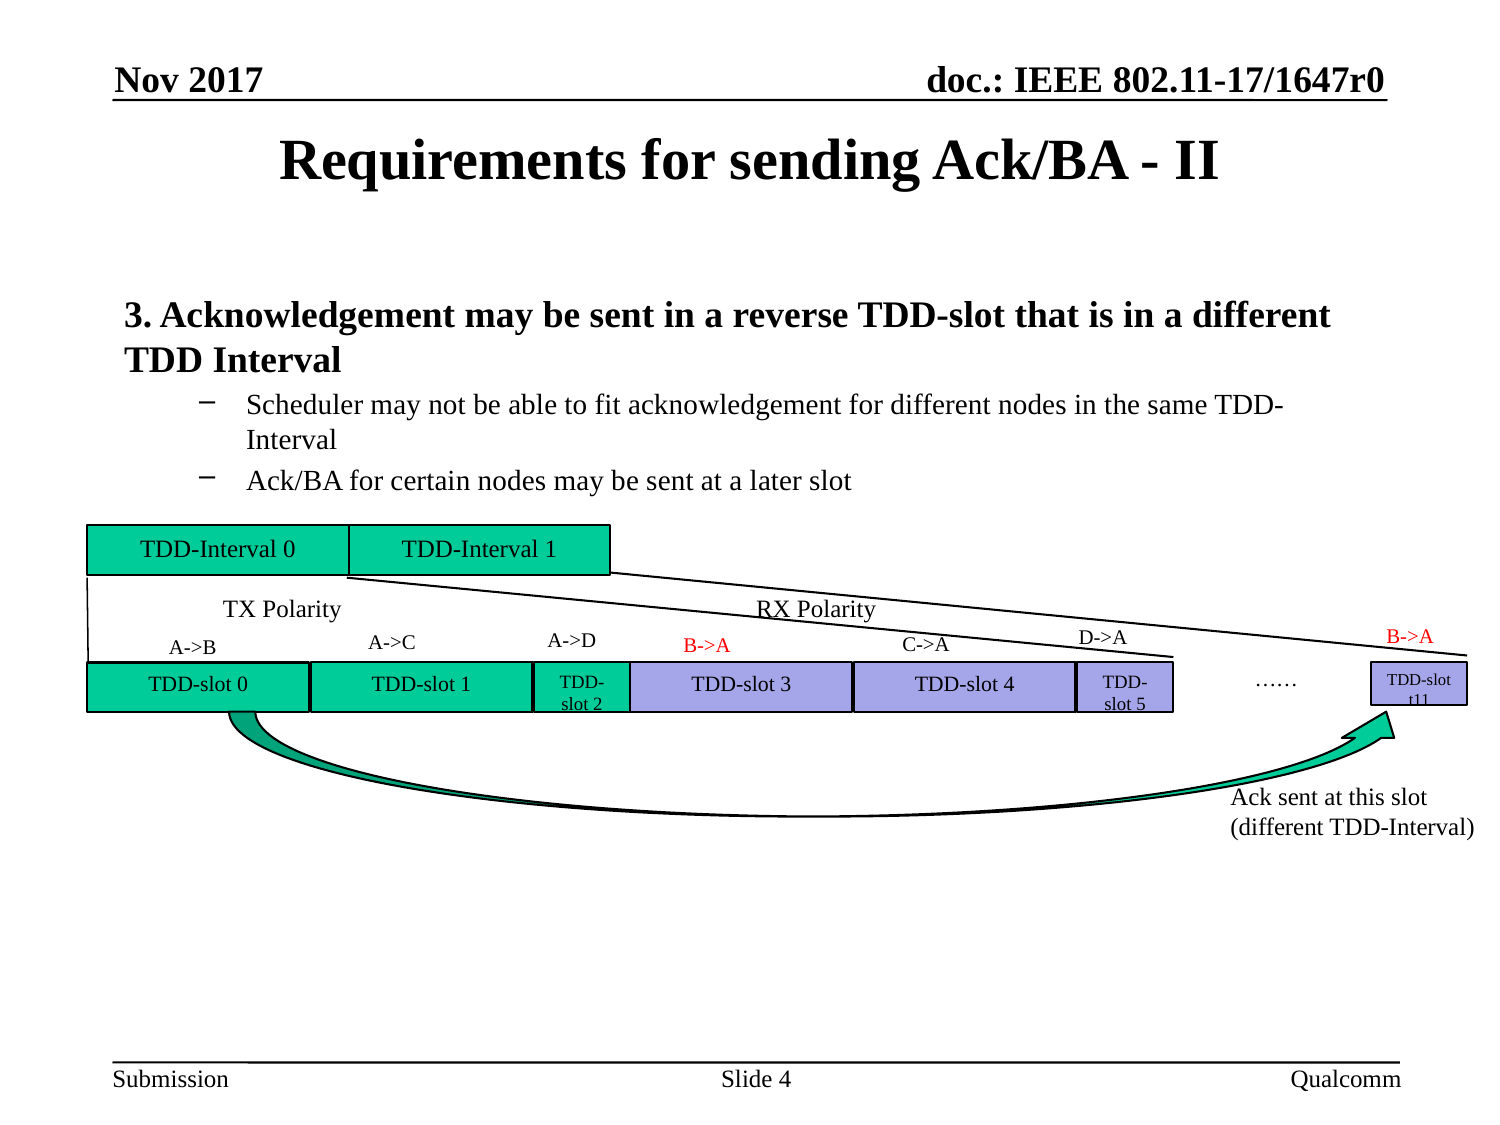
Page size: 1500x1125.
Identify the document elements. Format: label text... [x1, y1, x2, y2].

slide_number Slide 4 [712, 1061, 800, 1093]
text_box TDD-slot 4 [853, 665, 1076, 712]
footer Qualcomm [949, 1061, 1402, 1093]
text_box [346, 577, 606, 658]
text_box TDD-slot 1 [310, 662, 533, 713]
text_box TDD-slot 5 [1076, 664, 1174, 712]
title Requirements for sending Ack/BA - II [112, 112, 1388, 200]
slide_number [114, 54, 265, 101]
text_box [229, 711, 1215, 817]
list 3. Acknowledgement may be sent in a reverse TDD-slot that is in a different TDD Interval Scheduler may not be able to fit acknowledgement for different nodes in the same TDD-Interval Ack/BA for certain nodes may be sent at a later slot [109, 282, 1384, 449]
text_box …… [1239, 663, 1314, 698]
text_box TDD-Interval 1 [348, 525, 611, 575]
text_box A->B [153, 626, 232, 667]
text_box Ack sent at this slot (different TDD-Interval) [1215, 772, 1490, 848]
text_box TDD-Interval 0 [87, 525, 348, 575]
text_box [1268, 711, 1395, 772]
text_box TDD-slot 2 [533, 665, 630, 713]
text_box TDD-slot t11 [1371, 662, 1468, 705]
text_box TDD-slot 0 [87, 662, 310, 713]
text_box TDD-slot 3 [630, 665, 853, 713]
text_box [610, 572, 1468, 656]
text_box TX Polarity [208, 585, 341, 631]
